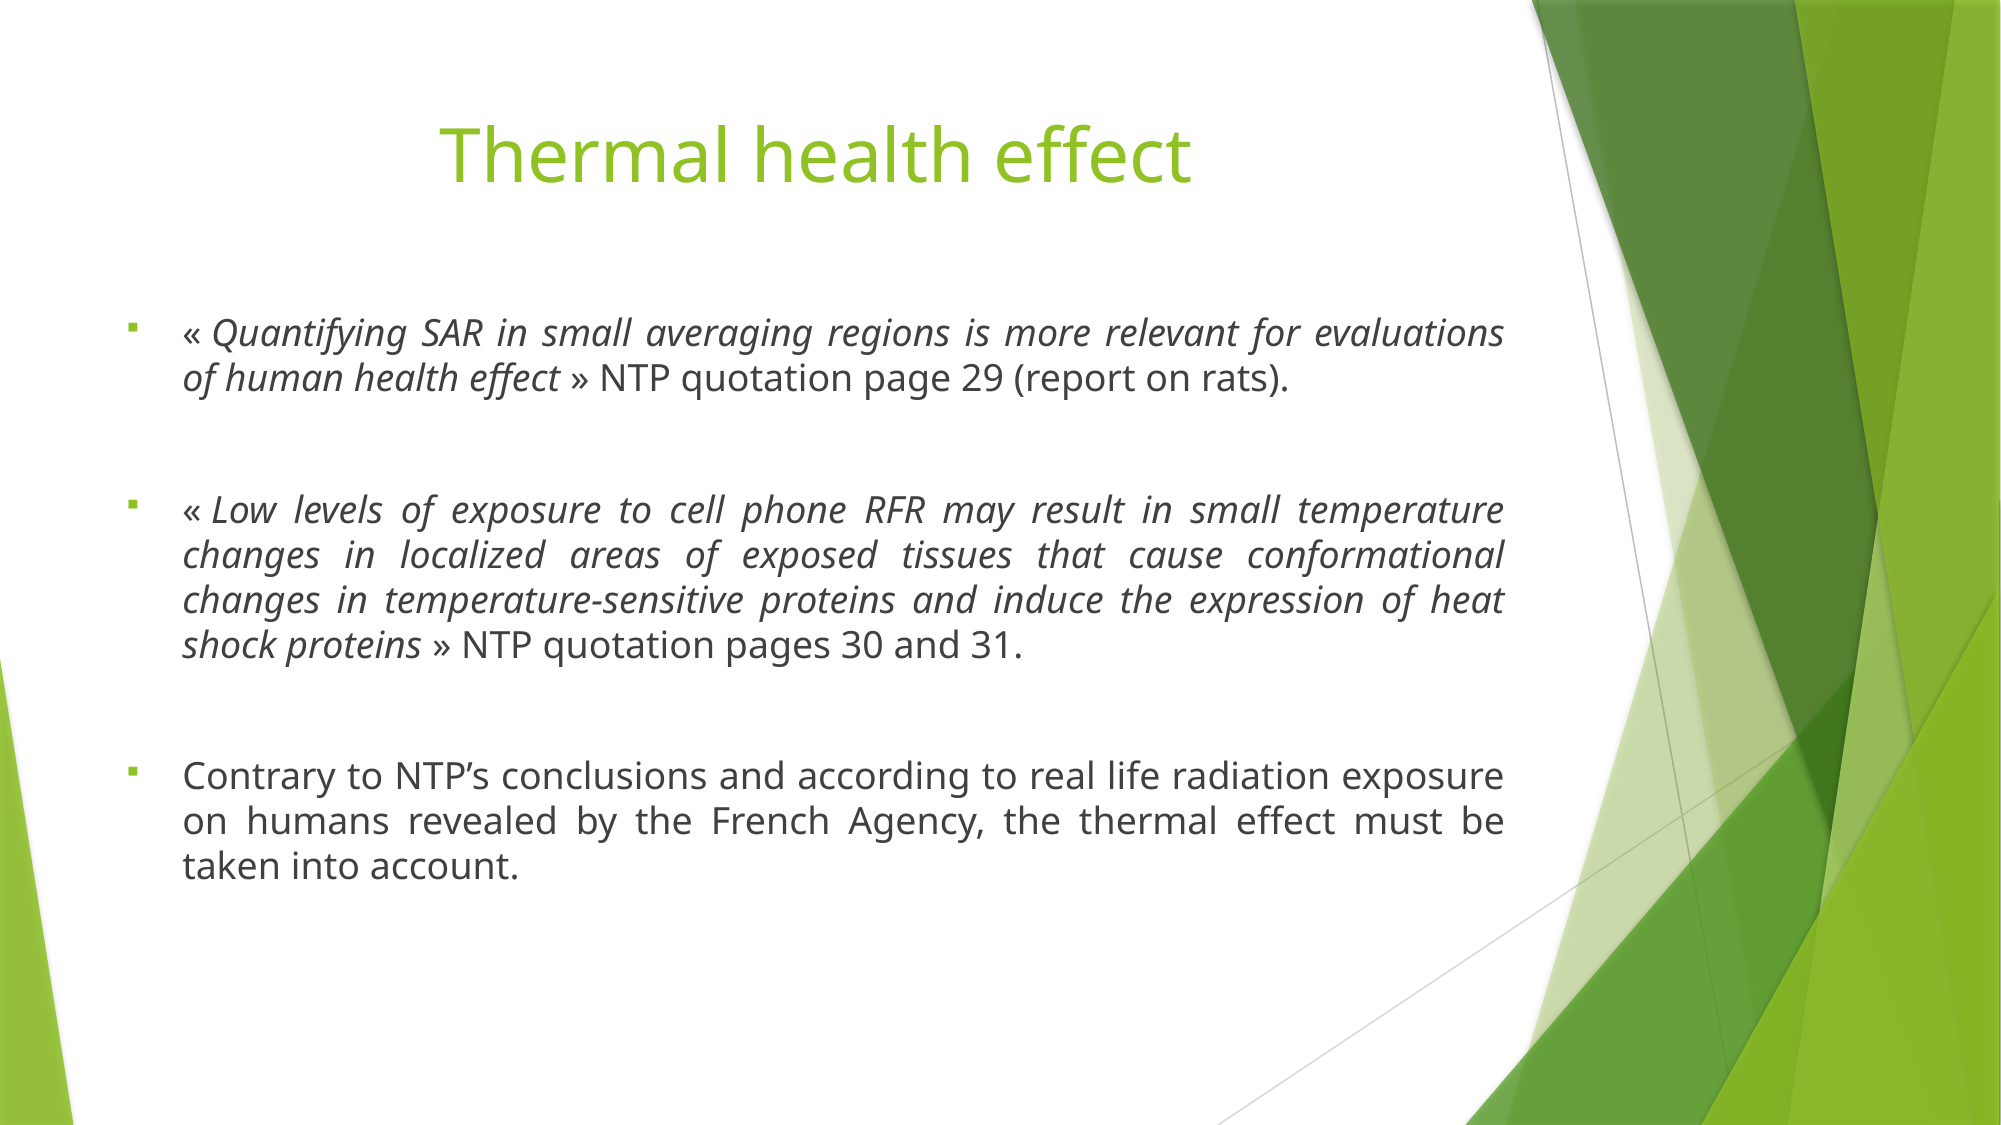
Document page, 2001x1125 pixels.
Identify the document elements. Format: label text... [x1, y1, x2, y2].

list « Quantifying SAR in small averaging regions is more relevant for evaluations of human health effect » NTP quotation page 29 (report on rats). « Low levels of exposure to cell phone RFR may result in small temperature changes in localized areas of exposed tissues that cause conformational changes in temperature-sensitive proteins and induce the expression of heat shock proteins » NTP quotation pages 30 and 31. Contrary to NTP’s conclusions and according to real life radiation exposure on humans revealed by the French Agency, the thermal effect must be taken into account. [111, 301, 1522, 991]
title Thermal health effect [111, 99, 1522, 301]
